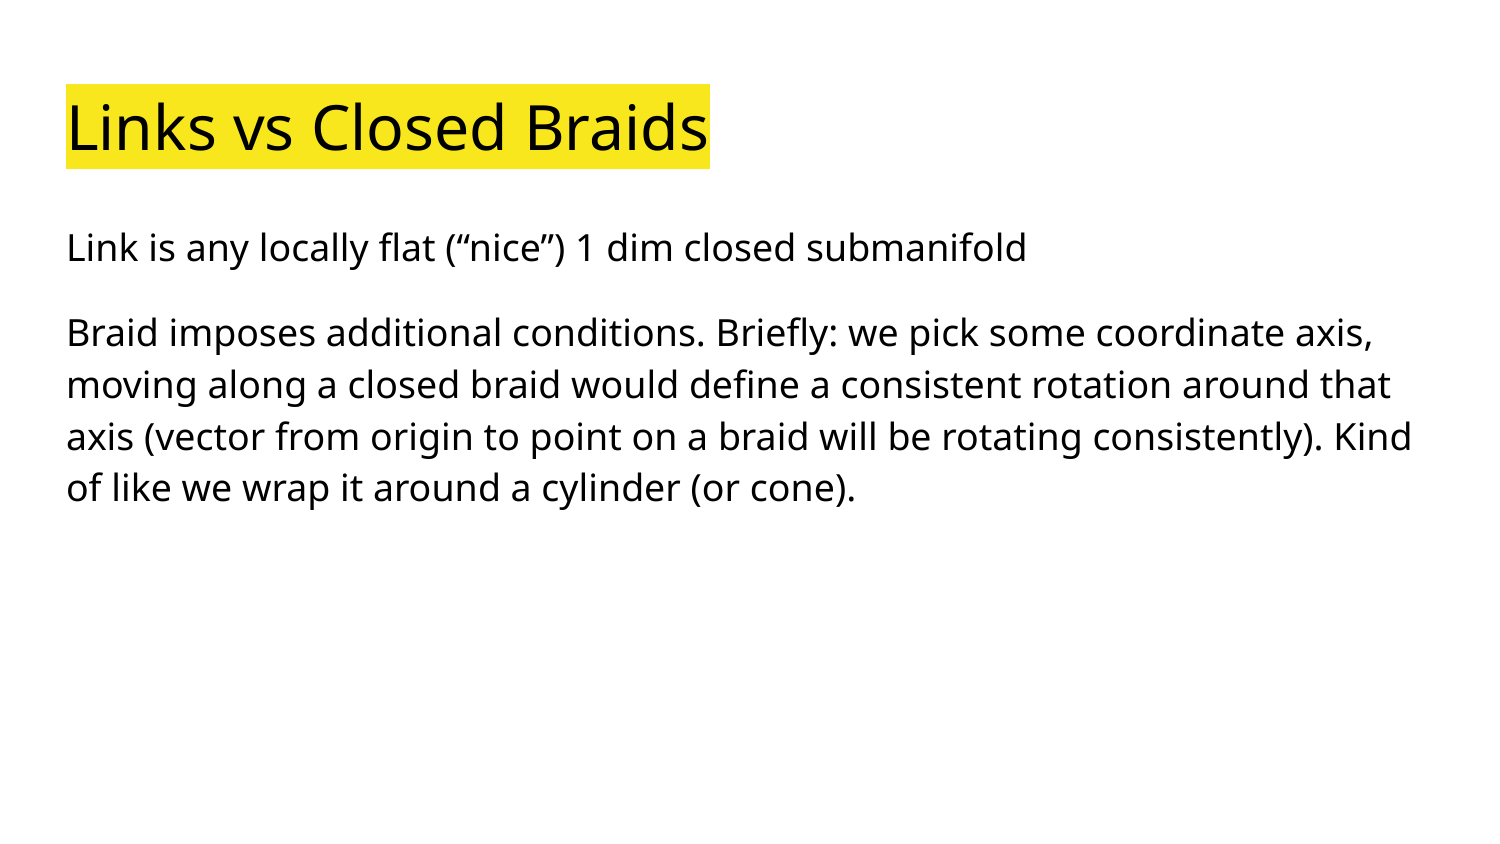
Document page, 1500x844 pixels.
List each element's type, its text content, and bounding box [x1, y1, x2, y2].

title Links vs Closed Braids [51, 72, 1449, 167]
list Link is any locally flat (“nice”) 1 dim closed submanifold Braid imposes additional conditions. Briefly: we pick some coordinate axis, moving along a closed braid would define a consistent rotation around that axis (vector from origin to point on a braid will be rotating consistently). Kind of like we wrap it around a cylinder (or cone). [51, 202, 1449, 750]
